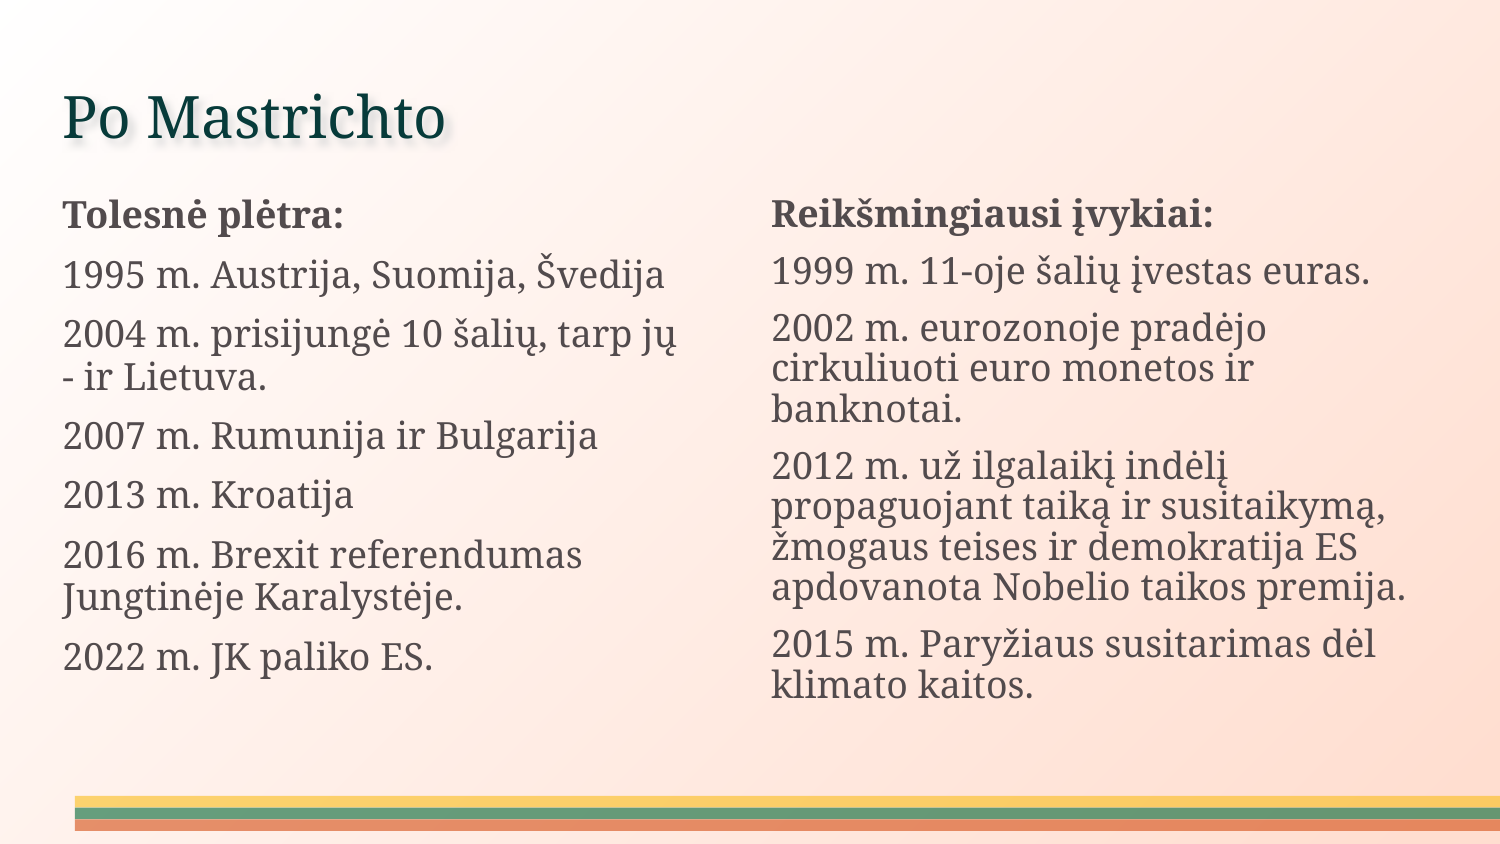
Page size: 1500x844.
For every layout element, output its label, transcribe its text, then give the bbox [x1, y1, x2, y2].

list Tolesnė plėtra: 1995 m. Austrija, Suomija, Švedija 2004 m. prisijungė 10 šalių, tarp jų - ir Lietuva. 2007 m. Rumunija ir Bulgarija 2013 m. Kroatija 2016 m. Brexit referendumas Jungtinėje Karalystėje. 2022 m. JK paliko ES. [51, 189, 708, 844]
list Reikšmingiausi įvykiai: 1999 m. 11-oje šalių įvestas euras. 2002 m. eurozonoje pradėjo cirkuliuoti euro monetos ir banknotai. 2012 m. už ilgalaikį indėlį propaguojant taiką ir susitaikymą, žmogaus teises ir demokratija ES apdovanota Nobelio taikos premija. 2015 m. Paryžiaus susitarimas dėl klimato kaitos. [759, 189, 1449, 844]
title Po Mastrichto [51, 72, 1449, 167]
